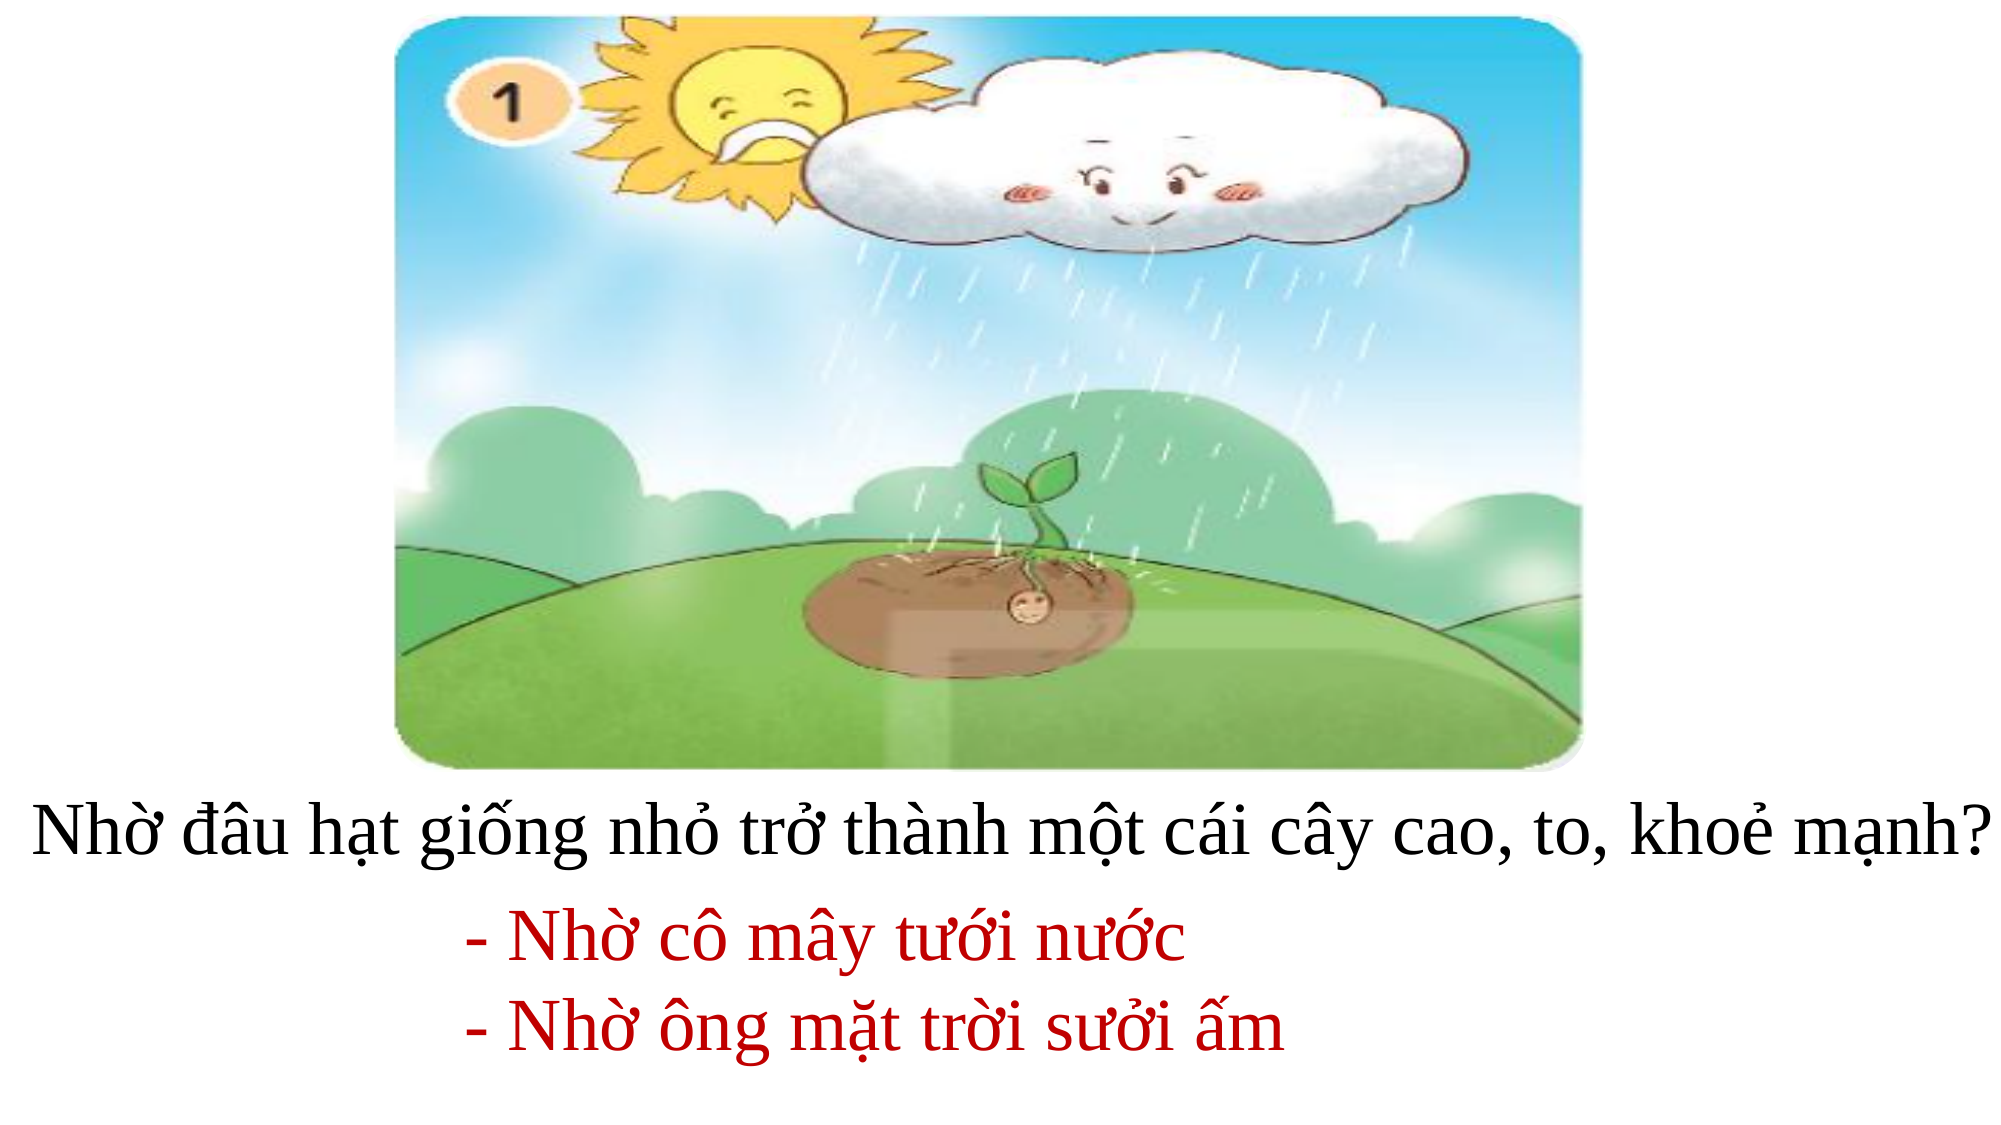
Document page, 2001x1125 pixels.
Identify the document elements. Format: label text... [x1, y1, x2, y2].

picture [393, 13, 1587, 772]
text_box - Nhờ cô mây tưới nước - Nhờ ông mặt trời sưởi ấm [449, 877, 1460, 1073]
text_box Nhờ đâu hạt giống nhỏ trở thành một cái cây cao, to, khoẻ mạnh? [16, 771, 2000, 877]
